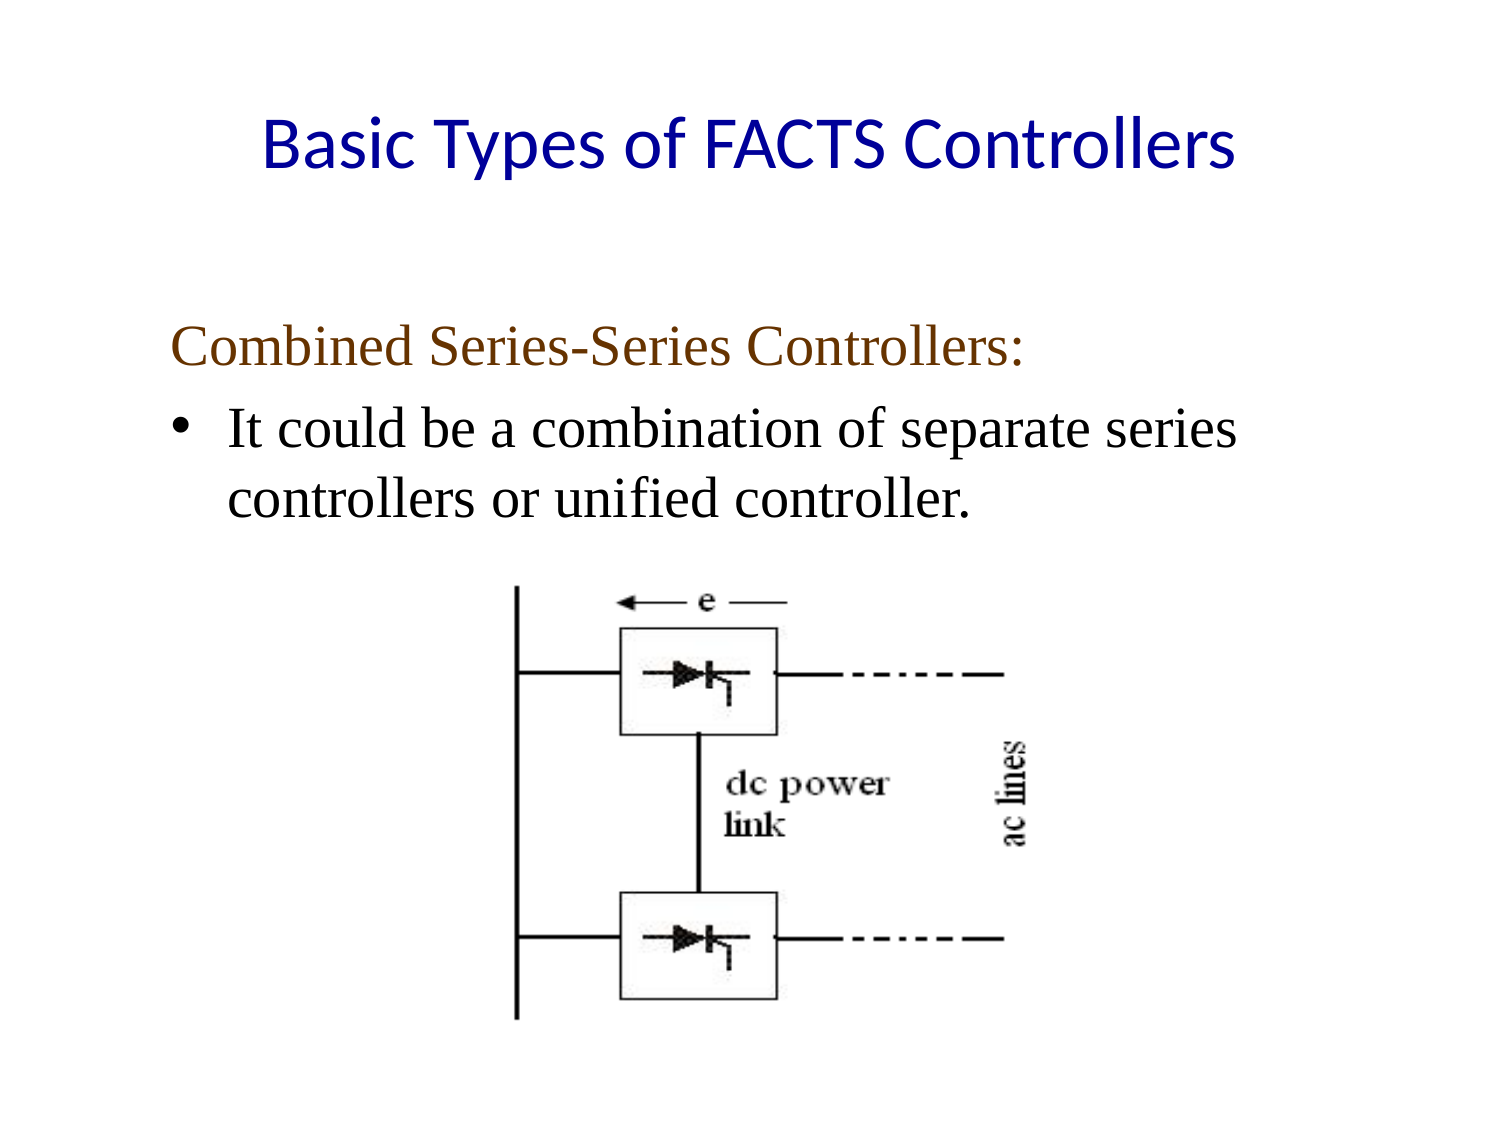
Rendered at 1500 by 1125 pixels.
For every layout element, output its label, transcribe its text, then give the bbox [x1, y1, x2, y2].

title Basic Types of FACTS Controllers [74, 44, 1426, 233]
picture [449, 547, 1063, 1038]
list Combined Series-Series Controllers: It could be a combination of separate series controllers or unified controller. [155, 299, 1413, 1076]
